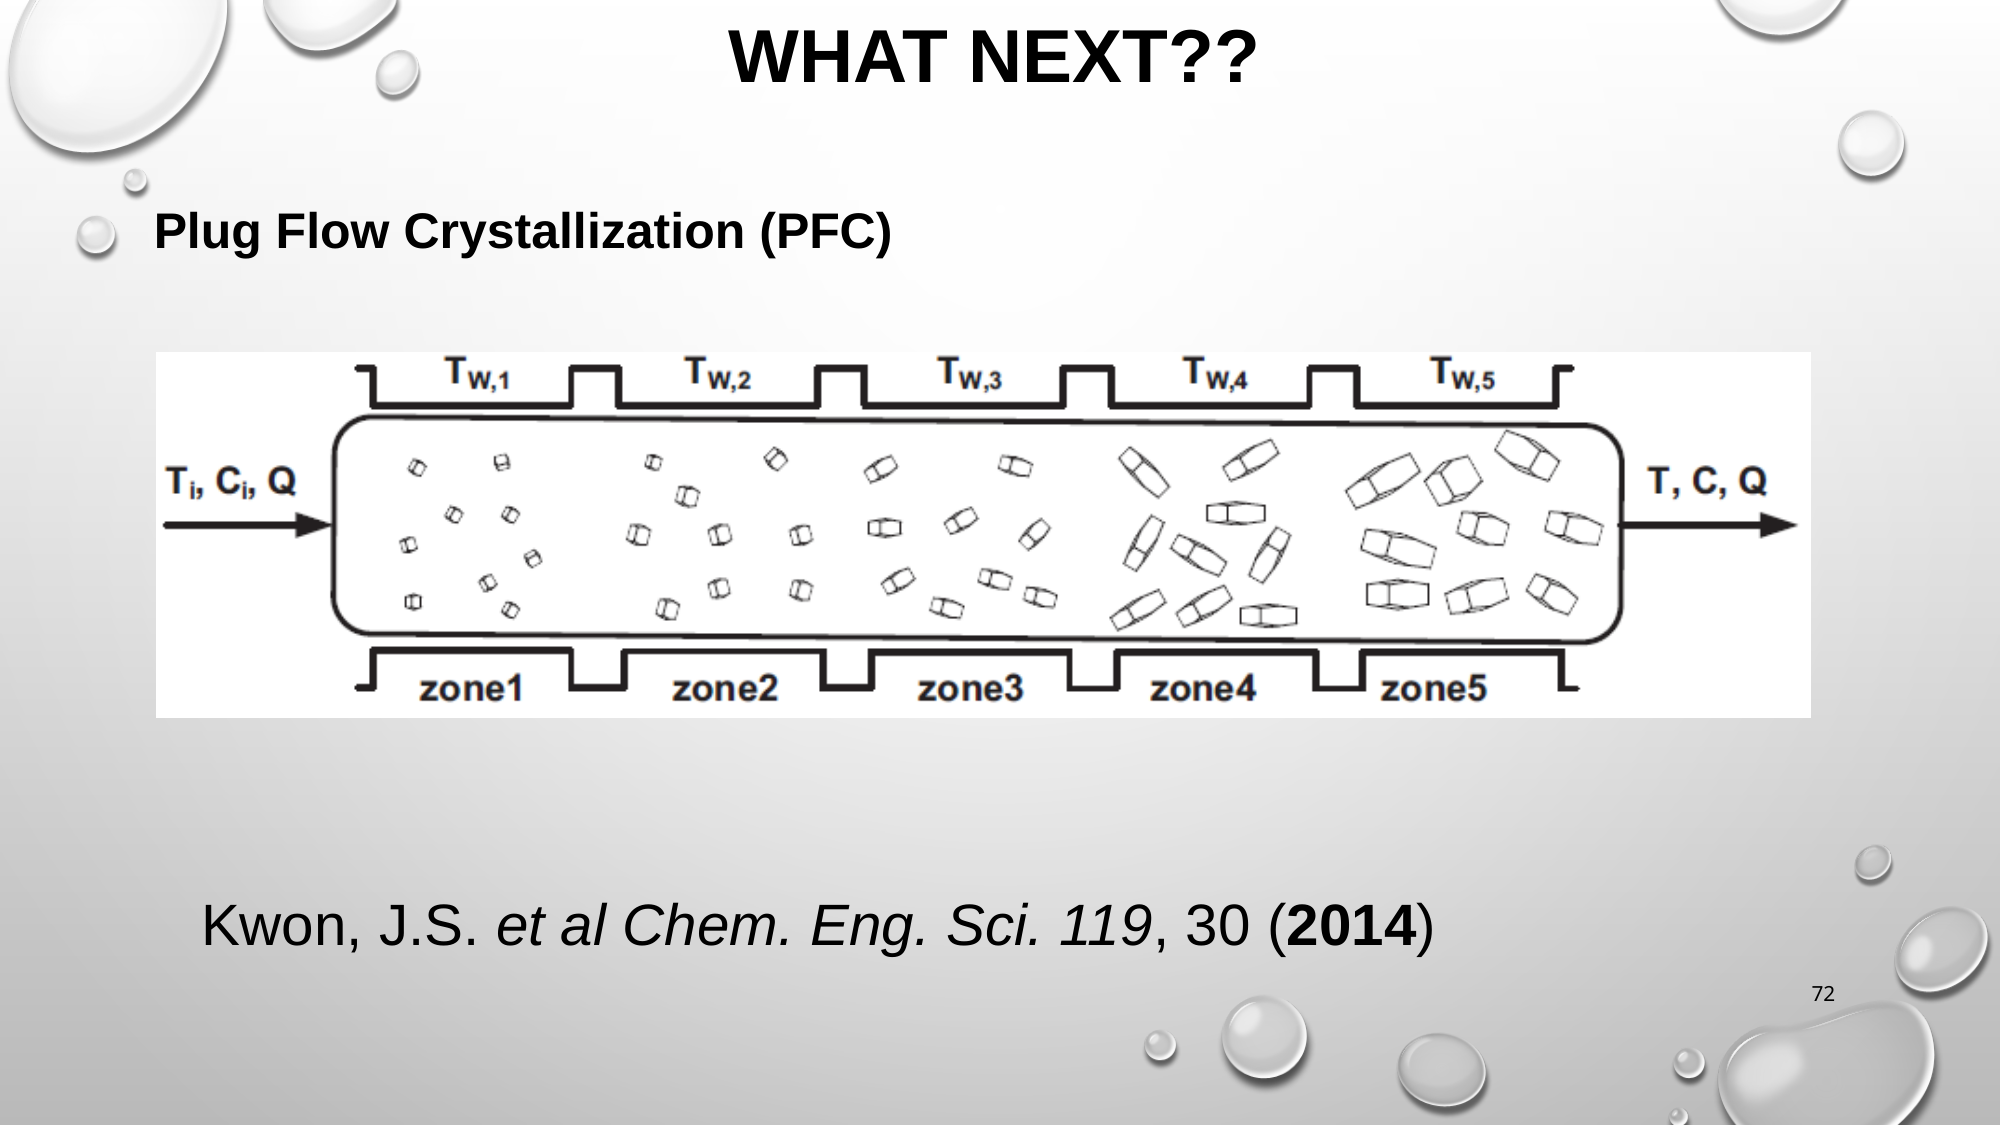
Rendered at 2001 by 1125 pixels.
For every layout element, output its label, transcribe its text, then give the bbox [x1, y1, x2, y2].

text_box Plug Flow Crystallization (PFC) [138, 191, 1920, 267]
text_box Kwon, J.S. et al Chem. Eng. Sci. 119, 30 (2014) [186, 879, 1826, 965]
picture [0, 0, 2000, 1125]
text_box WHAT NEXT?? [44, 0, 1946, 105]
slide_number 72 [1724, 965, 1851, 1025]
